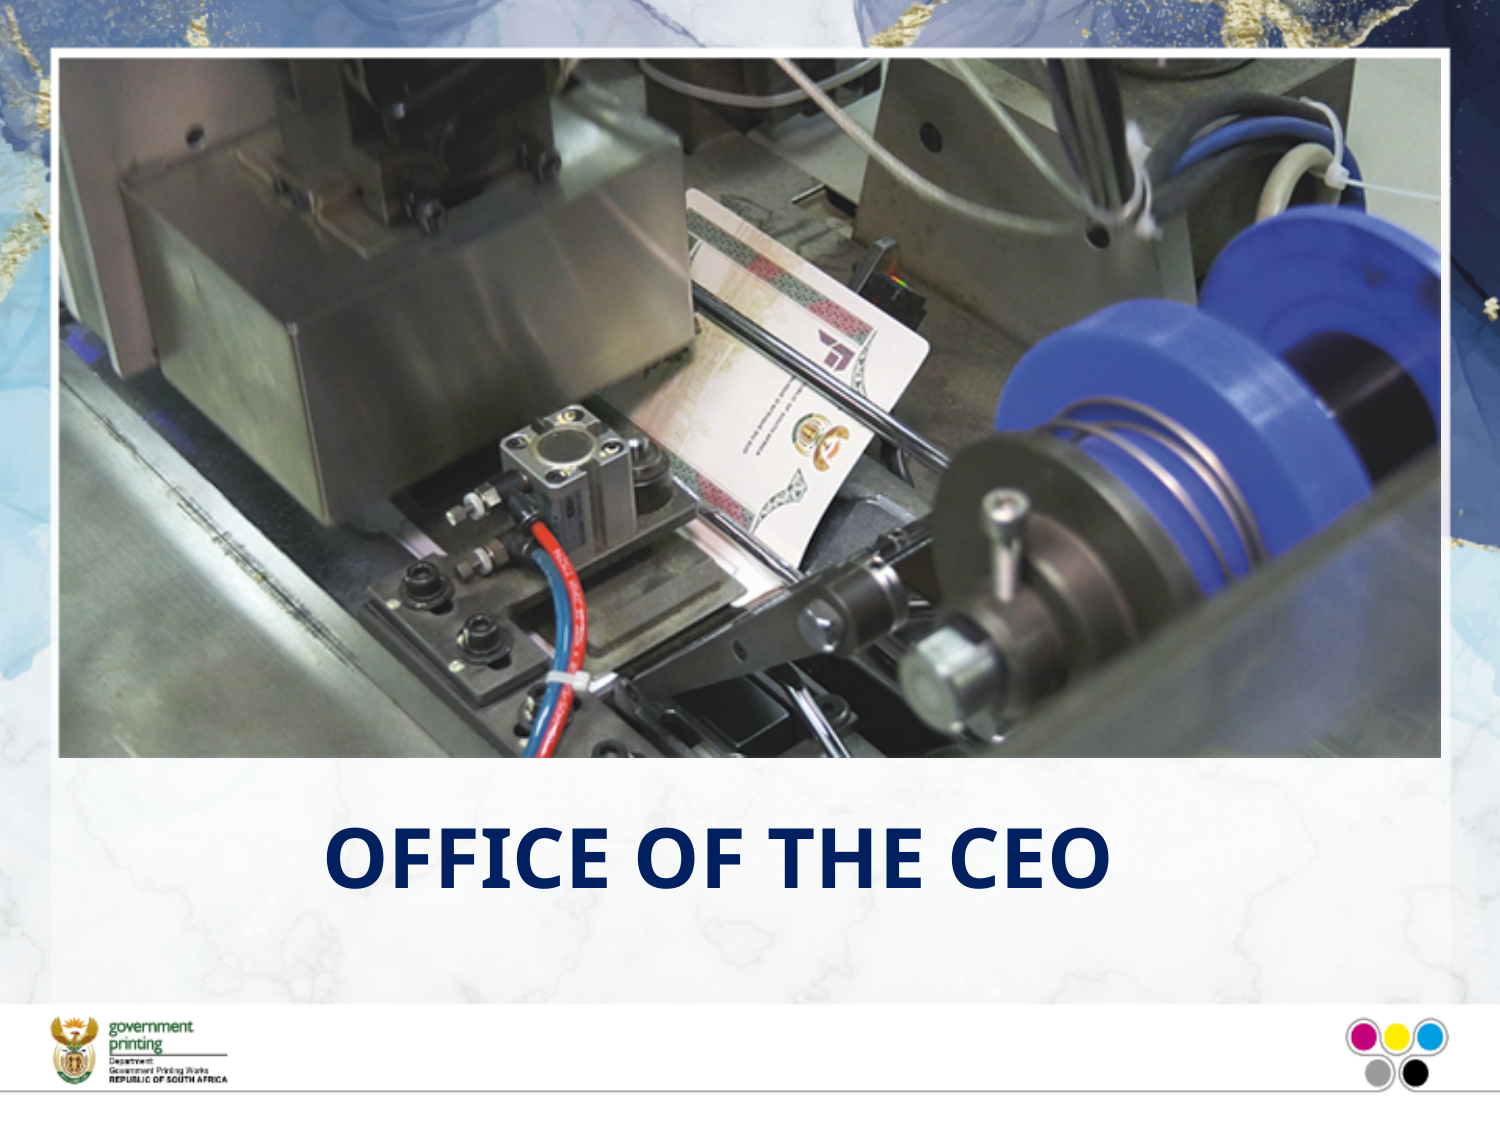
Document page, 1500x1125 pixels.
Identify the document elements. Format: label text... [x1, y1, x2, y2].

picture [0, 0, 1500, 1125]
list OFFICE OF THE CEO [43, 797, 1394, 1125]
slide_number 7 [1394, 1042, 1425, 1103]
